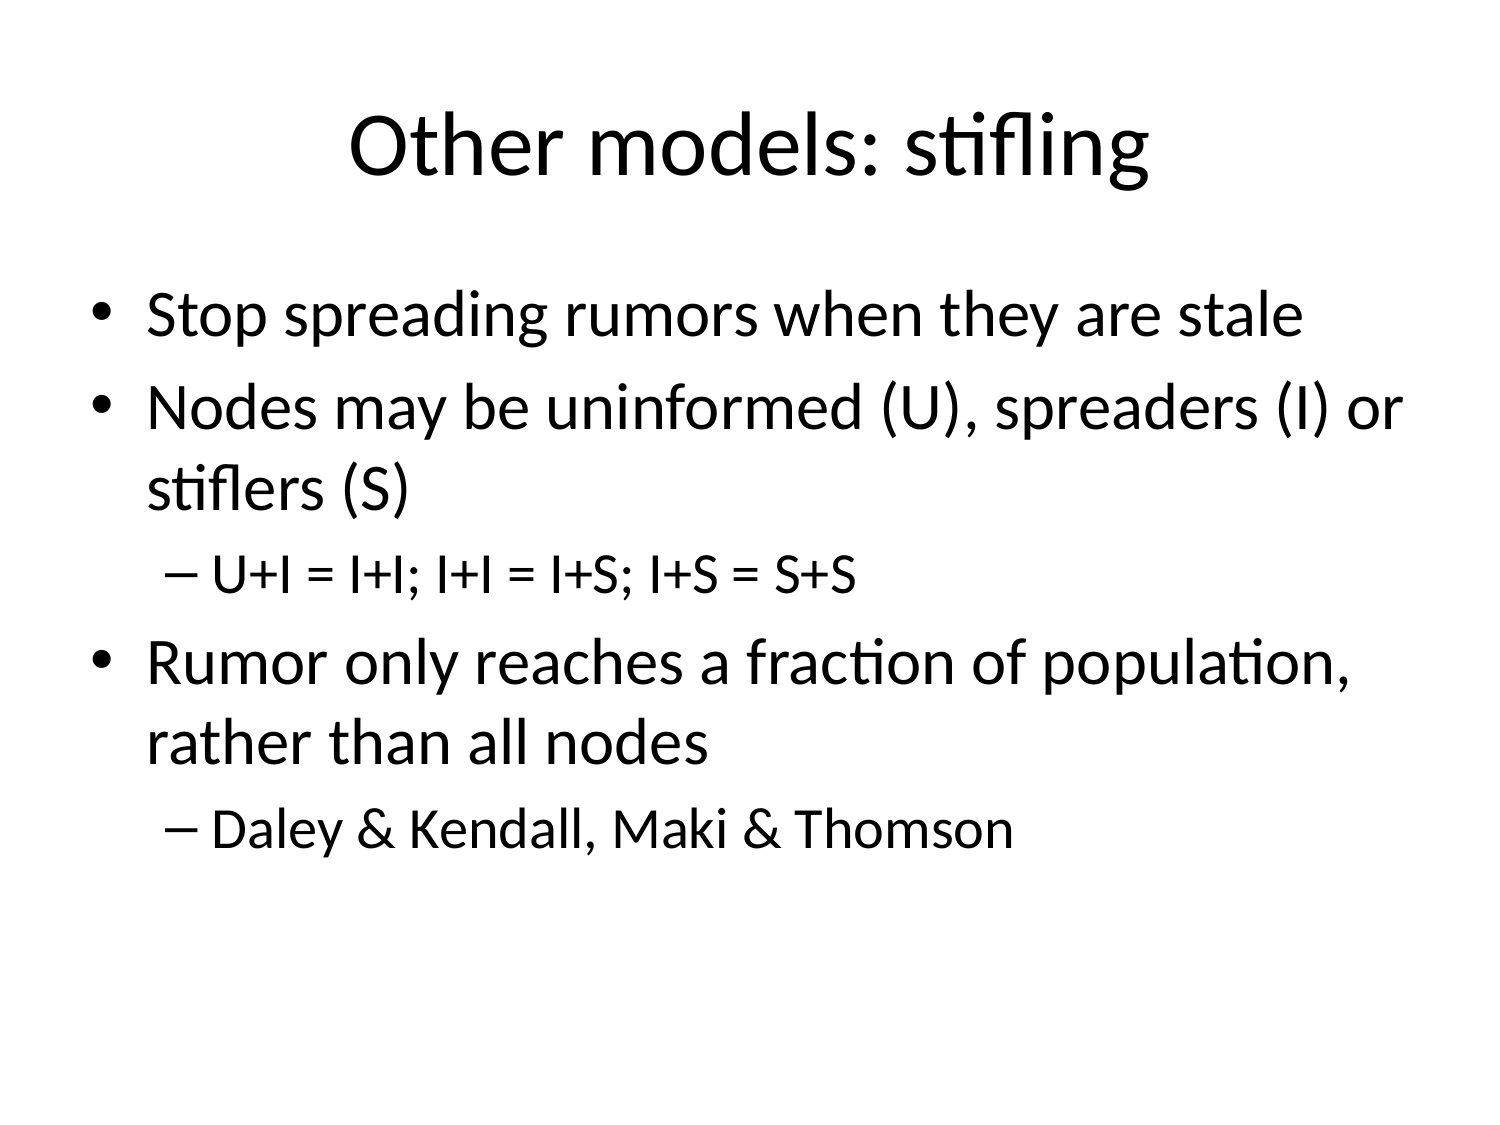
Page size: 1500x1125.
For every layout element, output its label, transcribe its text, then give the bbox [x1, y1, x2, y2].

title Other models: stifling [75, 45, 1425, 233]
list Stop spreading rumors when they are stale Nodes may be uninformed (U), spreaders (I) or stiflers (S) U+I = I+I; I+I = I+S; I+S = S+S Rumor only reaches a fraction of population, rather than all nodes Daley & Kendall, Maki & Thomson [75, 262, 1425, 1005]
